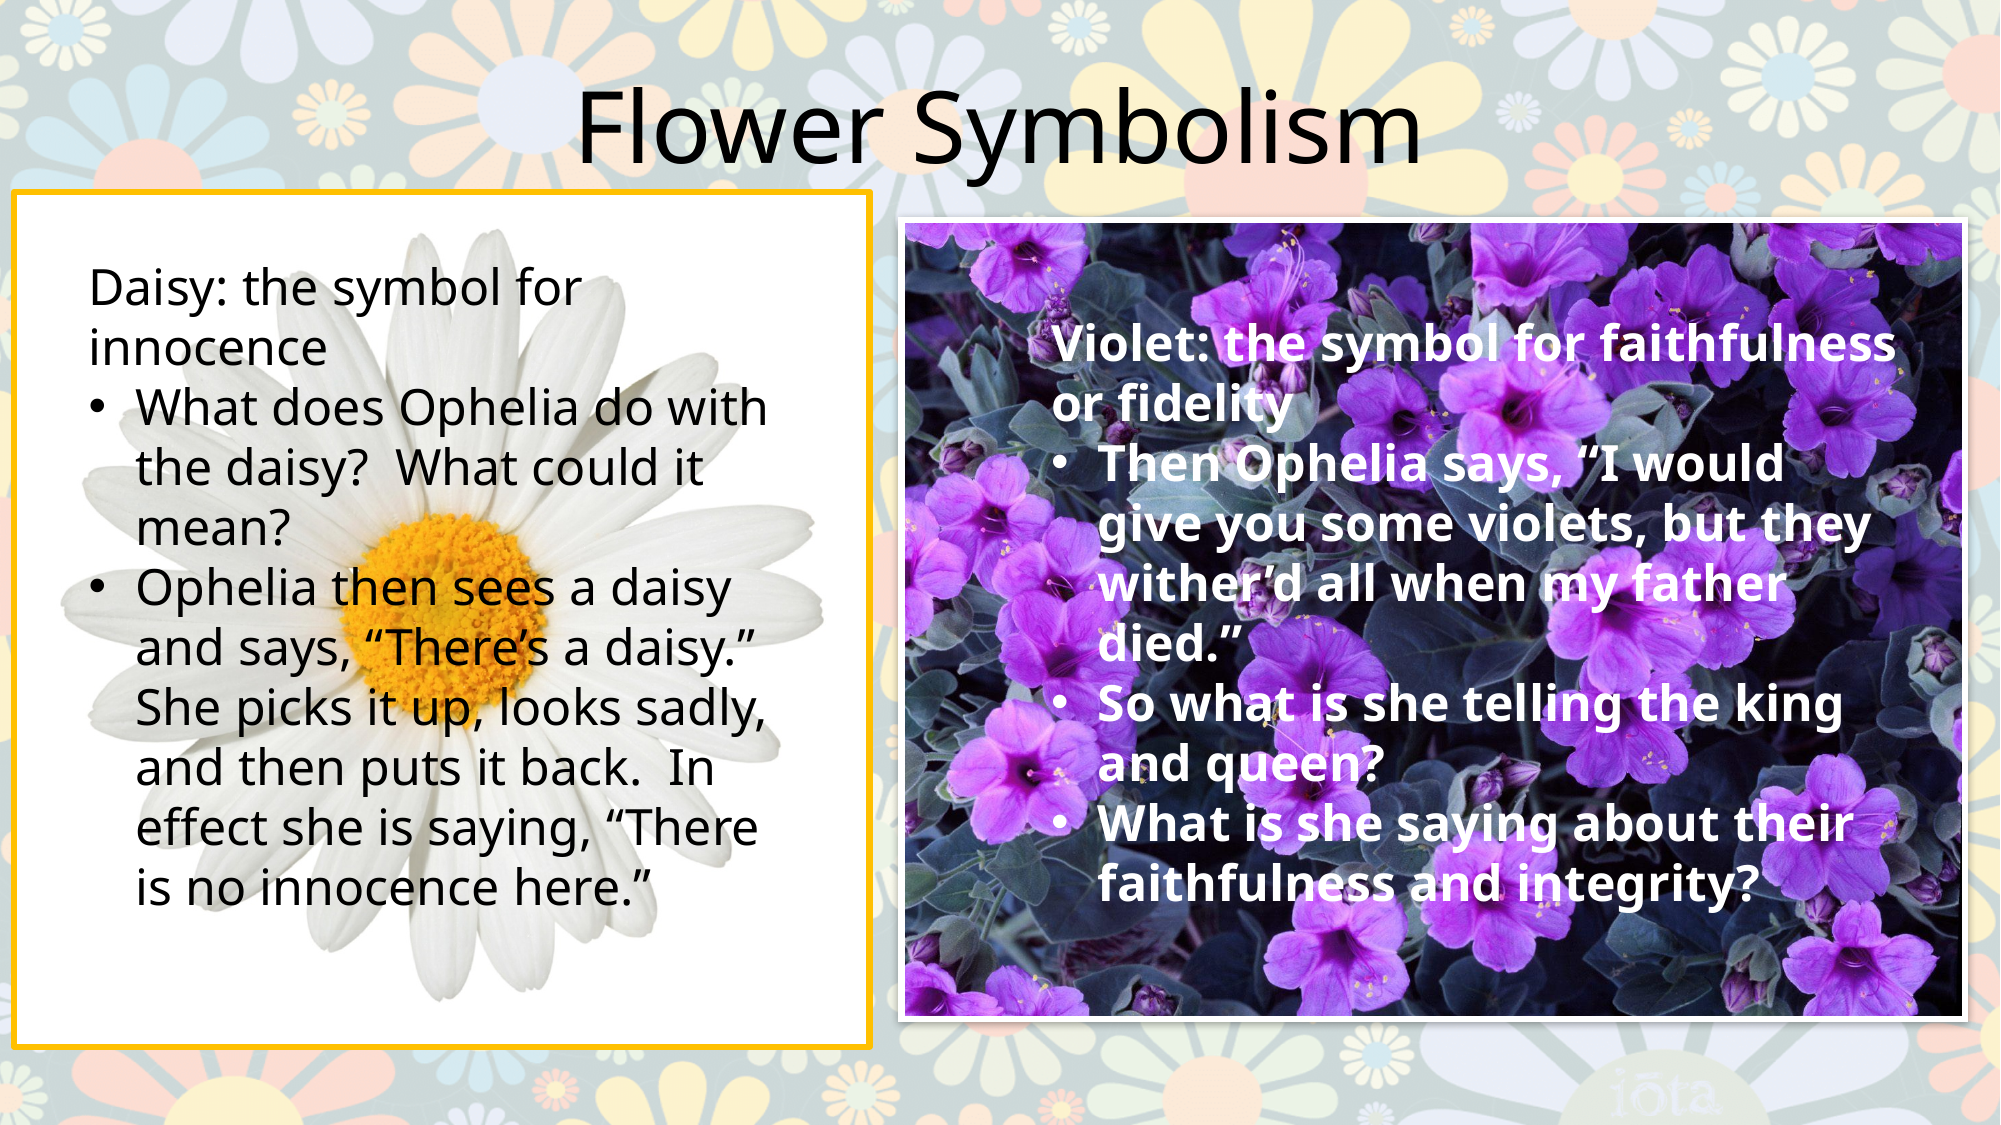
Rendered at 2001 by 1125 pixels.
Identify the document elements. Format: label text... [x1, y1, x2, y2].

picture [904, 222, 1962, 1016]
text_box Flower Symbolism [0, 56, 2000, 311]
picture [17, 194, 867, 1044]
